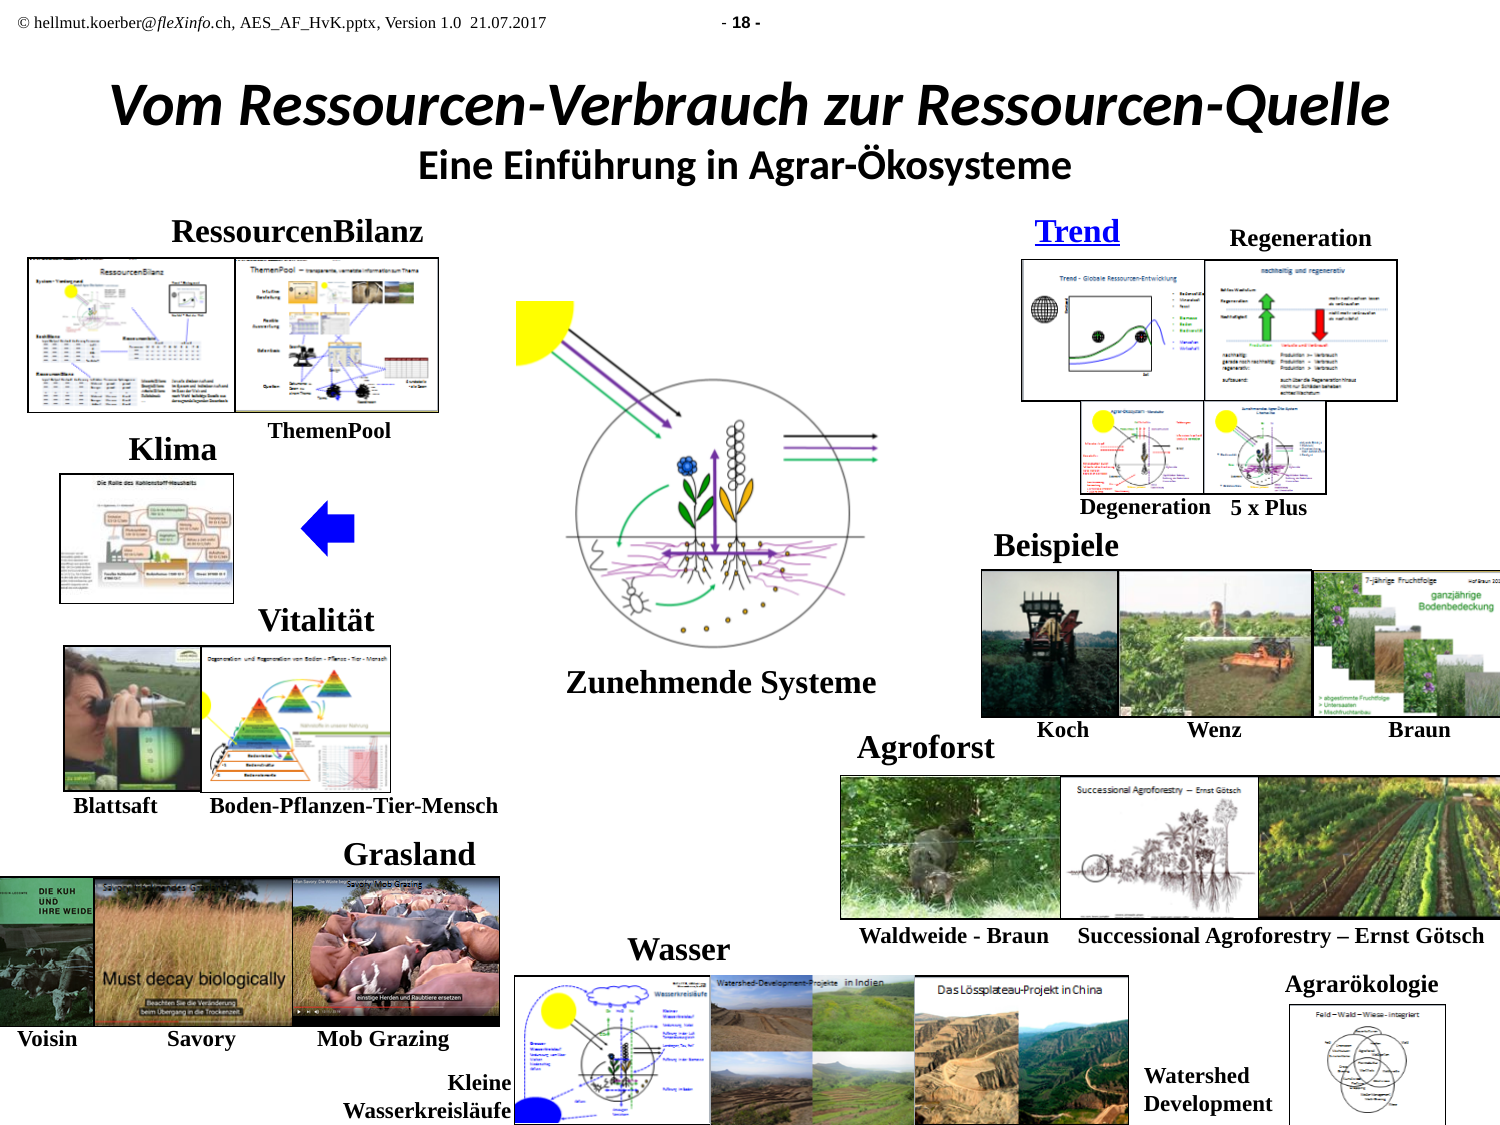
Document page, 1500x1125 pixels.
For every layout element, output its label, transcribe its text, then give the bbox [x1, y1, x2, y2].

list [94, 877, 293, 1026]
text_box [298, 498, 357, 559]
text_box Waldweide - Braun Successional Agroforestry – Ernst Götsch [1132, 927, 1500, 956]
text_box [840, 717, 1500, 919]
picture [293, 877, 499, 1026]
text_box Grasland [328, 835, 492, 876]
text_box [1064, 401, 1326, 529]
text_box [56, 591, 516, 827]
text_box Kleine Wasserkreisläufe [302, 1060, 510, 1125]
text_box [1019, 201, 1210, 401]
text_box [1204, 214, 1397, 401]
text_box Voisin Savory Mob Grazing [2, 1035, 465, 1059]
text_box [515, 919, 1128, 1125]
text_box Watershed Development [1132, 1053, 1263, 1124]
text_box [977, 515, 1500, 716]
title Vom Ressourcen-Verbrauch zur Ressourcen-Quelle Eine Einführung in Agrar-Ökosysteme [75, 50, 1425, 201]
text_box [60, 420, 234, 589]
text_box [28, 201, 442, 412]
picture [0, 877, 94, 1026]
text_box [1268, 959, 1456, 1125]
text_box ThemenPool [252, 420, 407, 451]
picture [515, 301, 917, 709]
